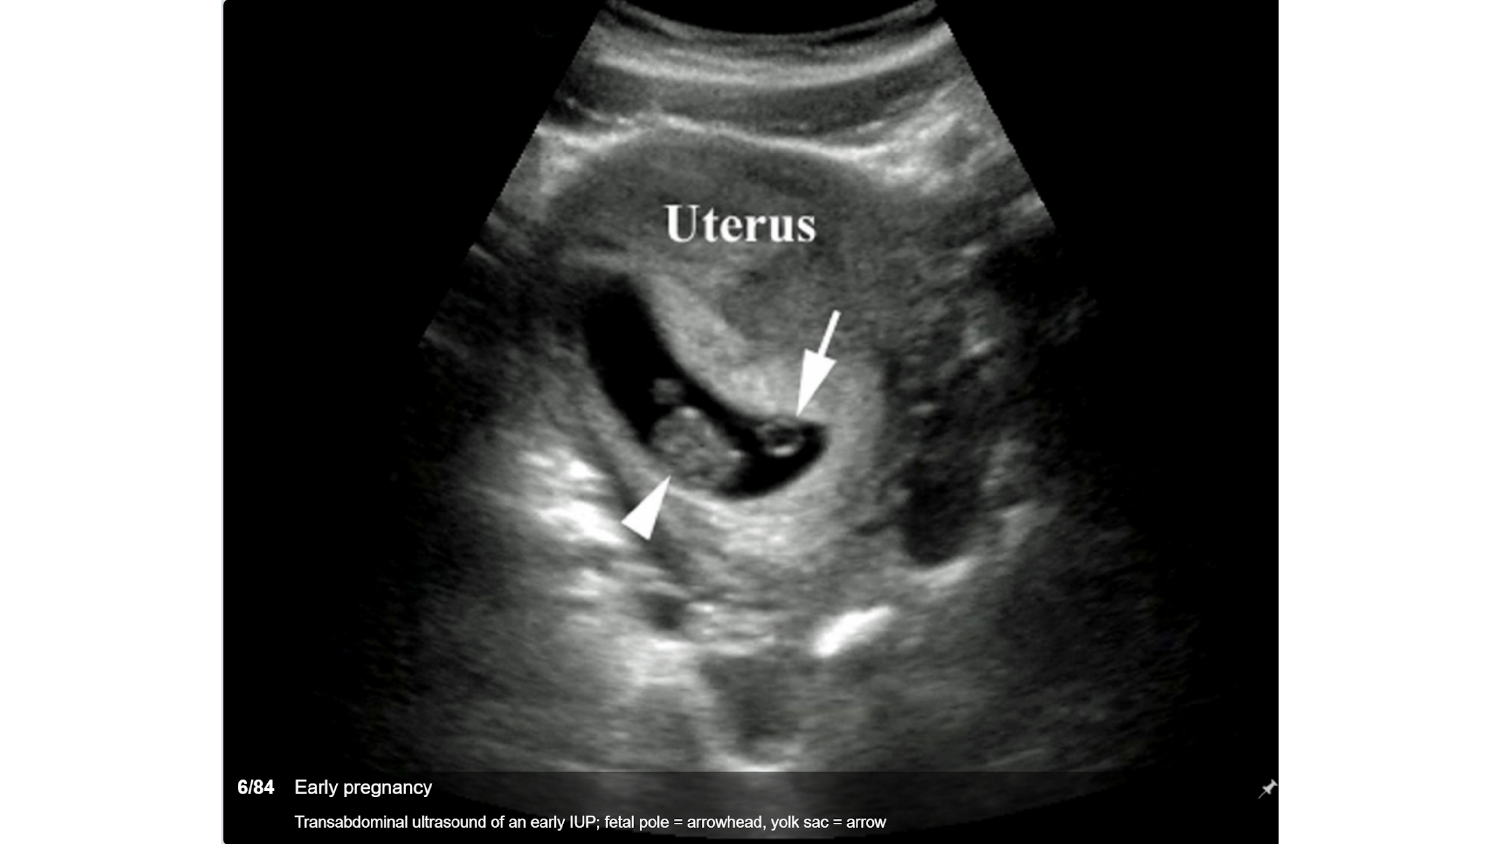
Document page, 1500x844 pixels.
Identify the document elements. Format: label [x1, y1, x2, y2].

picture [221, 0, 1279, 844]
